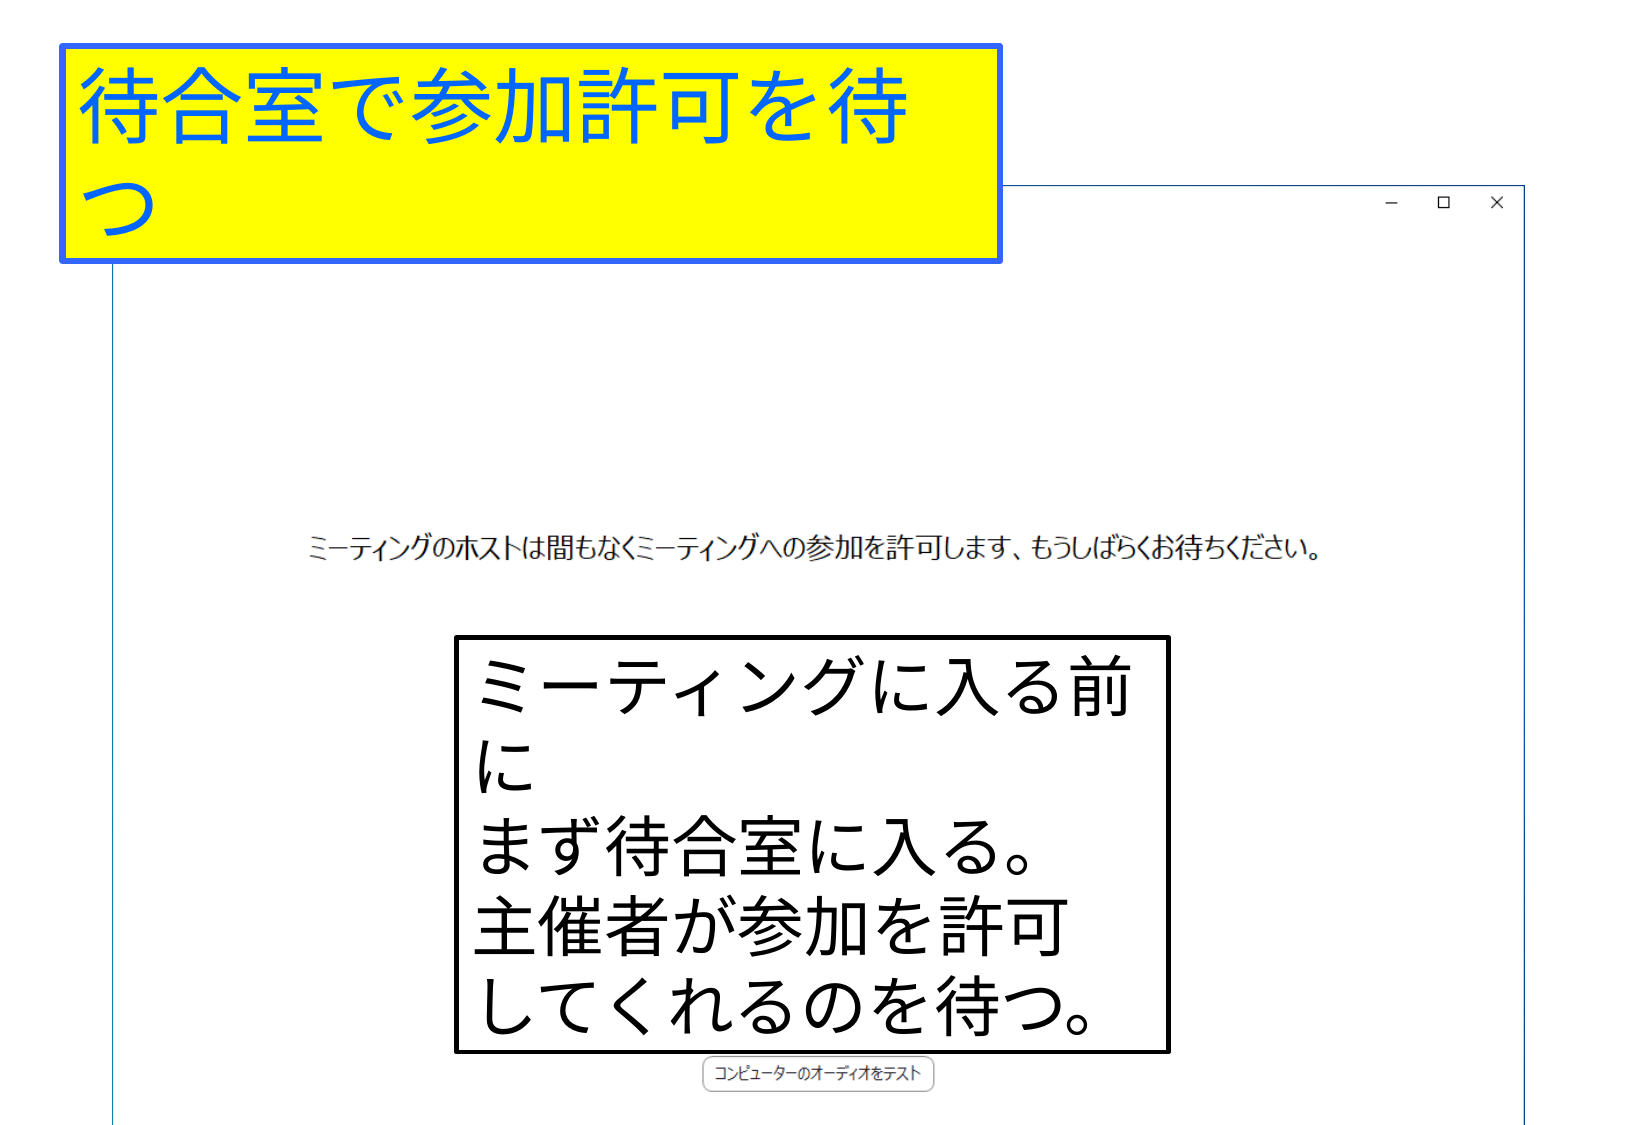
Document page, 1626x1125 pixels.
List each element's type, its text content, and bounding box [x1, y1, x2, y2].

picture [112, 185, 1526, 1125]
text_box 待合室で参加許可を待つ [62, 46, 1000, 261]
